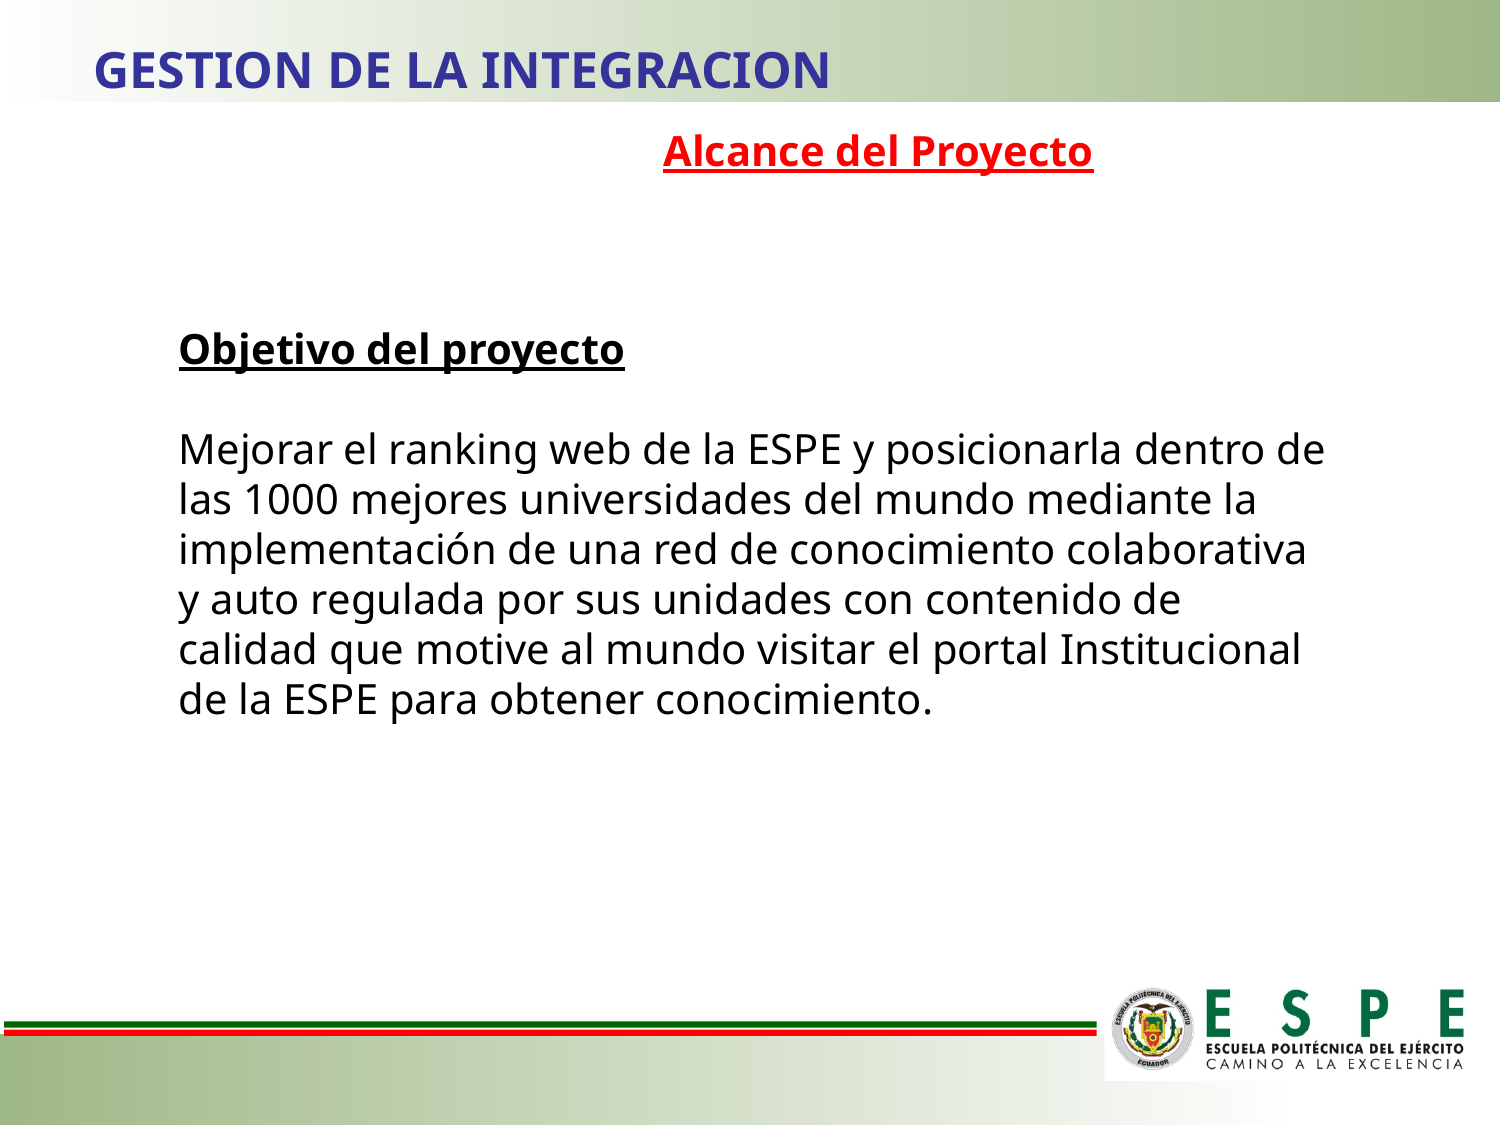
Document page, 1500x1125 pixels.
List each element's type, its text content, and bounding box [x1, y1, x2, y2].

picture [1104, 976, 1483, 1081]
text_box GESTION DE LA INTEGRACION [78, 30, 848, 106]
text_box Alcance del Proyecto [648, 117, 1109, 182]
text_box Objetivo del proyecto Mejorar el ranking web de la ESPE y posicionarla dentro de las 1000 mejores universidades del mundo mediante la implementación de una red de conocimiento colaborativa y auto regulada por sus unidades con contenido de calidad que motive al mundo visitar el portal Institucional de la ESPE para obtener conocimiento. [163, 314, 1348, 780]
